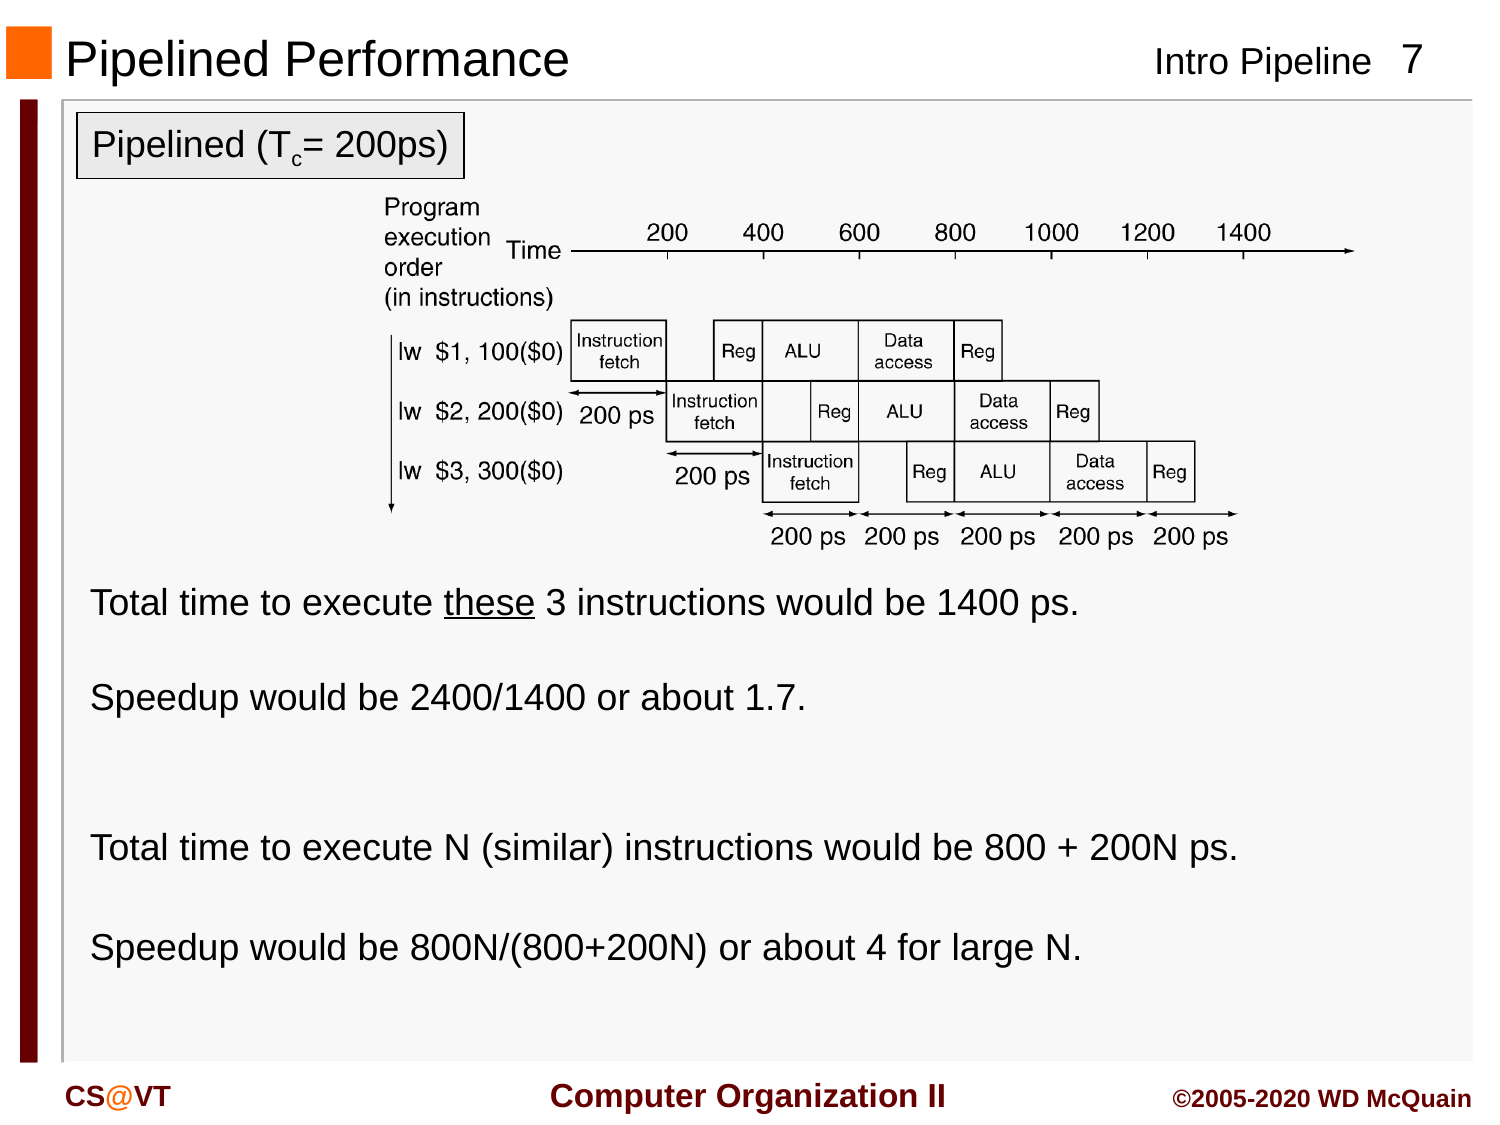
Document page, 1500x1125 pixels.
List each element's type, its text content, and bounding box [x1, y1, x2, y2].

text_box Total time to execute these 3 instructions would be 1400 ps. [75, 570, 1463, 630]
text_box Total time to execute N (similar) instructions would be 800 + 200N ps. [75, 815, 1463, 875]
text_box Pipelined (Tc= 200ps) [77, 112, 464, 179]
picture [374, 174, 1469, 551]
text_box Speedup would be 2400/1400 or about 1.7. [75, 665, 1463, 725]
text_box Speedup would be 800N/(800+200N) or about 4 for large N. [75, 915, 1463, 975]
title Pipelined Performance [50, 28, 1000, 85]
